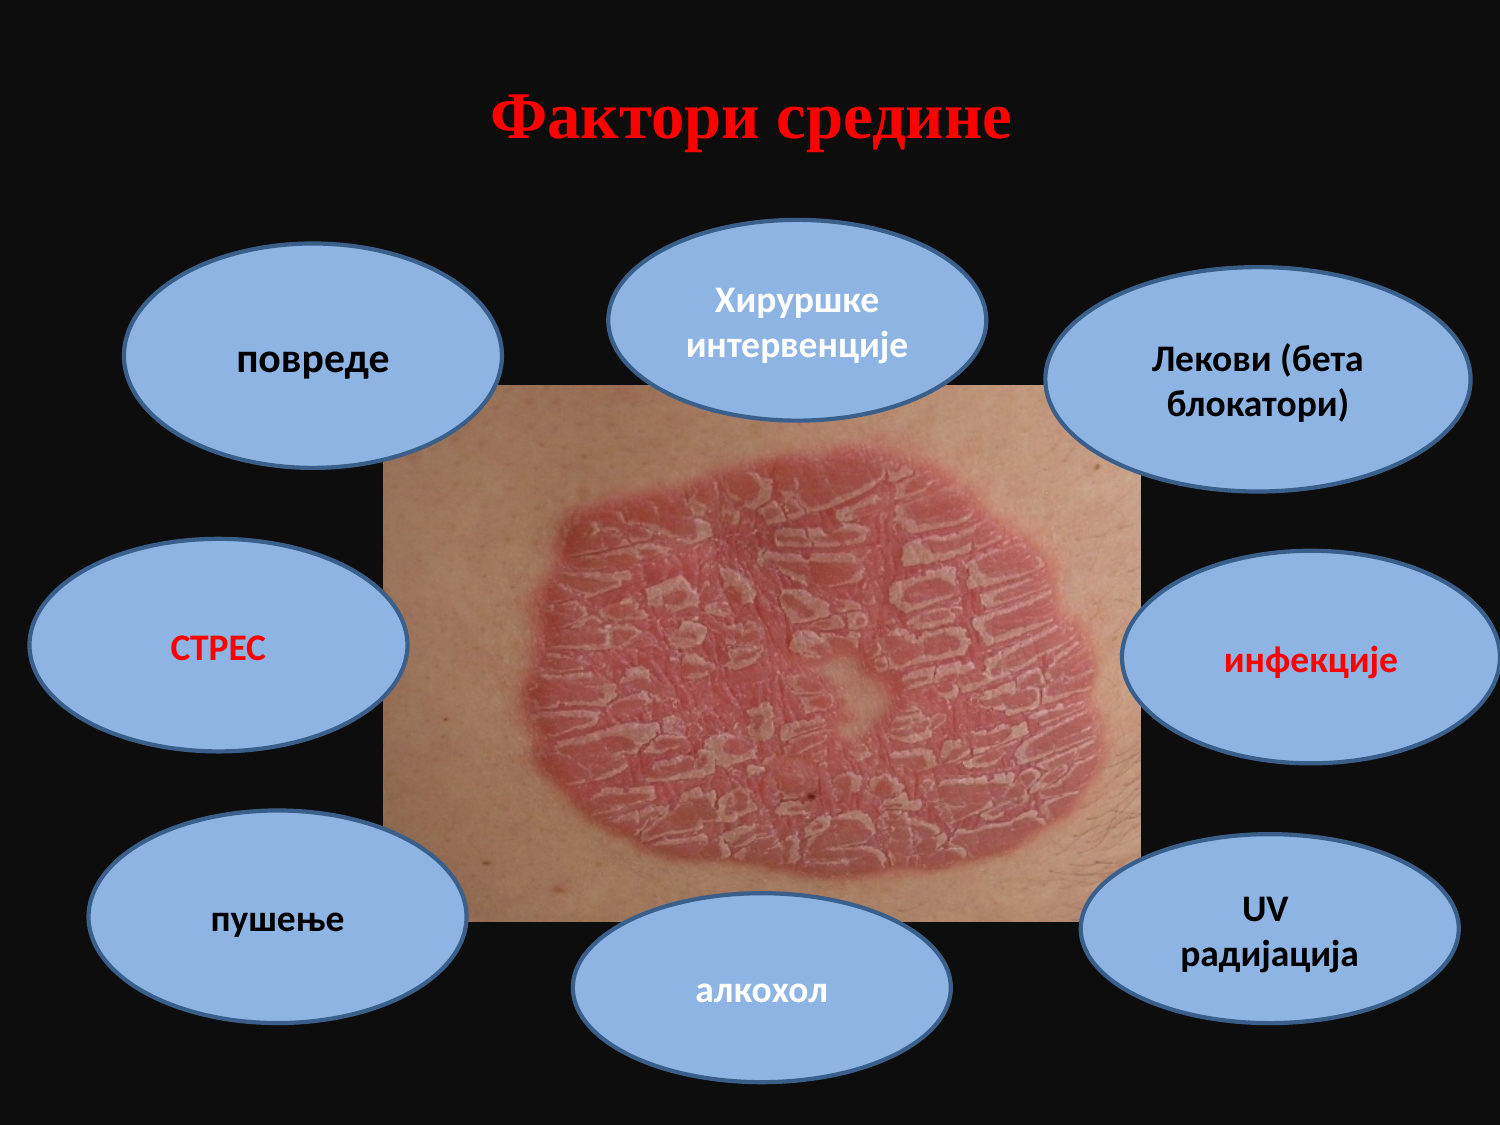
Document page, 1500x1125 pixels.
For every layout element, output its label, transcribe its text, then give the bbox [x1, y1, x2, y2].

text_box Лекови (бета блокатори) [1043, 265, 1473, 494]
text_box пушење [86, 808, 468, 1026]
text_box СТРЕС [27, 536, 378, 754]
text_box алкохол [570, 930, 953, 1085]
text_box UV радијација [1078, 832, 1461, 1026]
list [383, 385, 1141, 923]
text_box повреде [121, 241, 505, 470]
text_box Хируршке интервенције [606, 217, 989, 383]
text_box инфекције [1146, 548, 1500, 766]
title Фактори средине [76, 30, 1427, 192]
